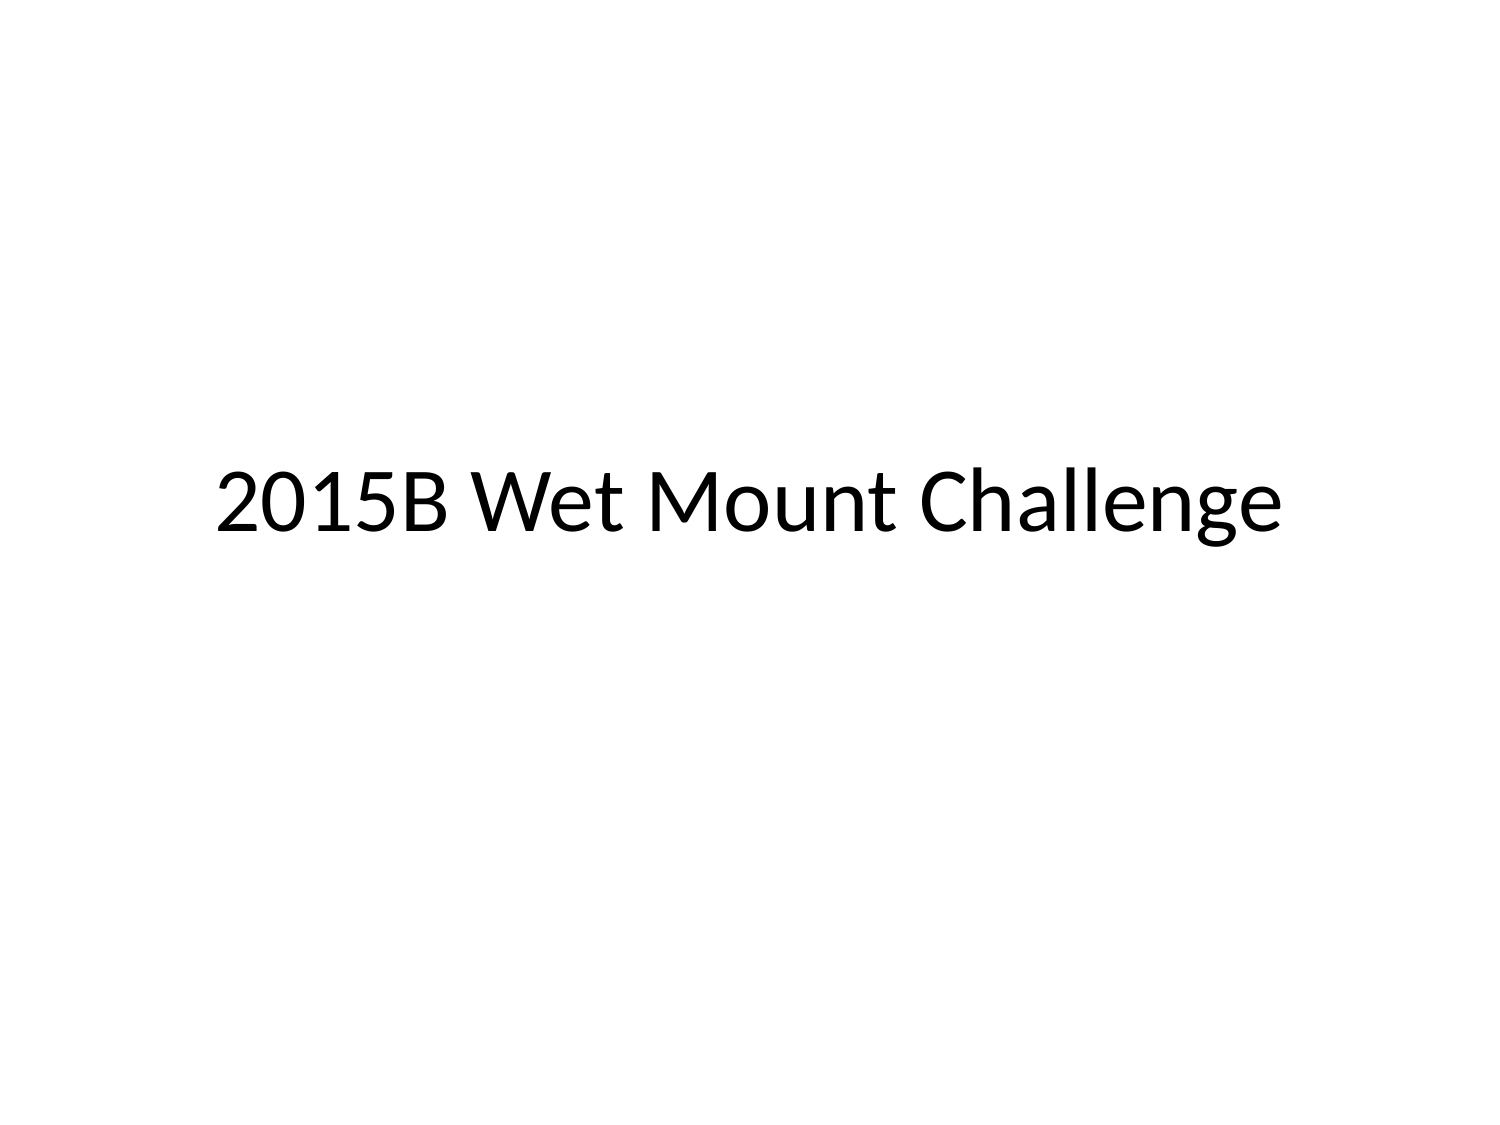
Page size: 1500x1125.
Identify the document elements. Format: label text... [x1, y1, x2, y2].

title 2015B Wet Mount Challenge [112, 425, 1388, 675]
